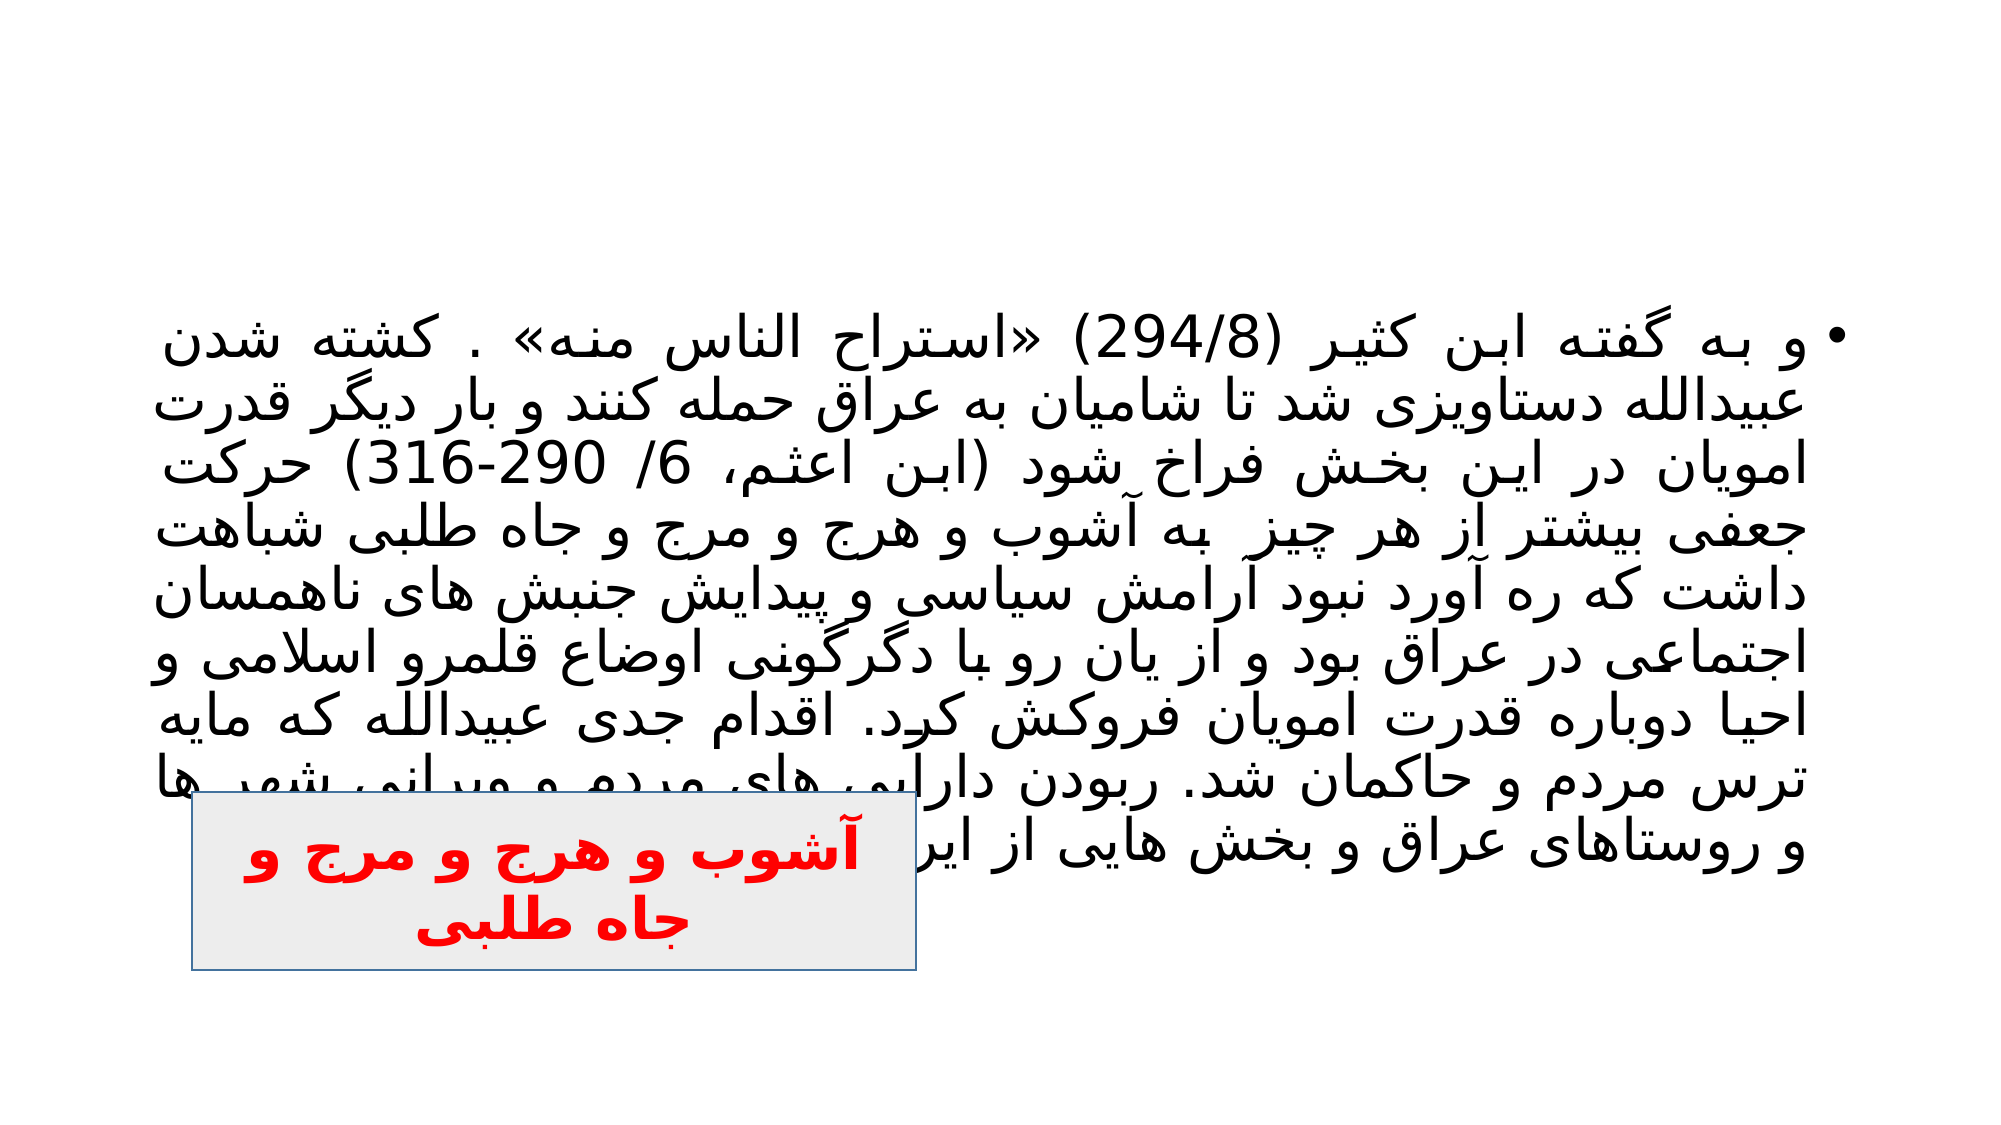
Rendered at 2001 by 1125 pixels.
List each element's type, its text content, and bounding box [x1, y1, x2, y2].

text_box آشوب و هرج و مرج و جاه طلبی [191, 791, 917, 971]
list و به گفته ابن کثیر (294/8) «استراح الناس منه» . کشته شدن عبیدالله دستاویزی شد تا شامیان به عراق حمله کنند و بار دیگر قدرت امویان در این بخش فراخ شود (ابن اعثم، 6/ 290-316) حرکت جعفی بیشتر از هر چیز به آشوب و هرج و مرج و جاه طلبی شباهت داشت که ره آورد نبود آرامش سیاسی و پیدایش جنبش های ناهمسان اجتماعی در عراق بود و از یان رو با دگرگونی اوضاع قلمرو اسلامی و احیا دوباره قدرت امویان فروکش کرد. اقدام جدی عبیدالله که مایه ترس مردم و حاکمان شد. ربودن دارایی های مردم و ویرانی شهر ها و روستاهای عراق و بخش هایی از ایران بود(ذهبی، سیر، 65/5) [137, 299, 1863, 1014]
